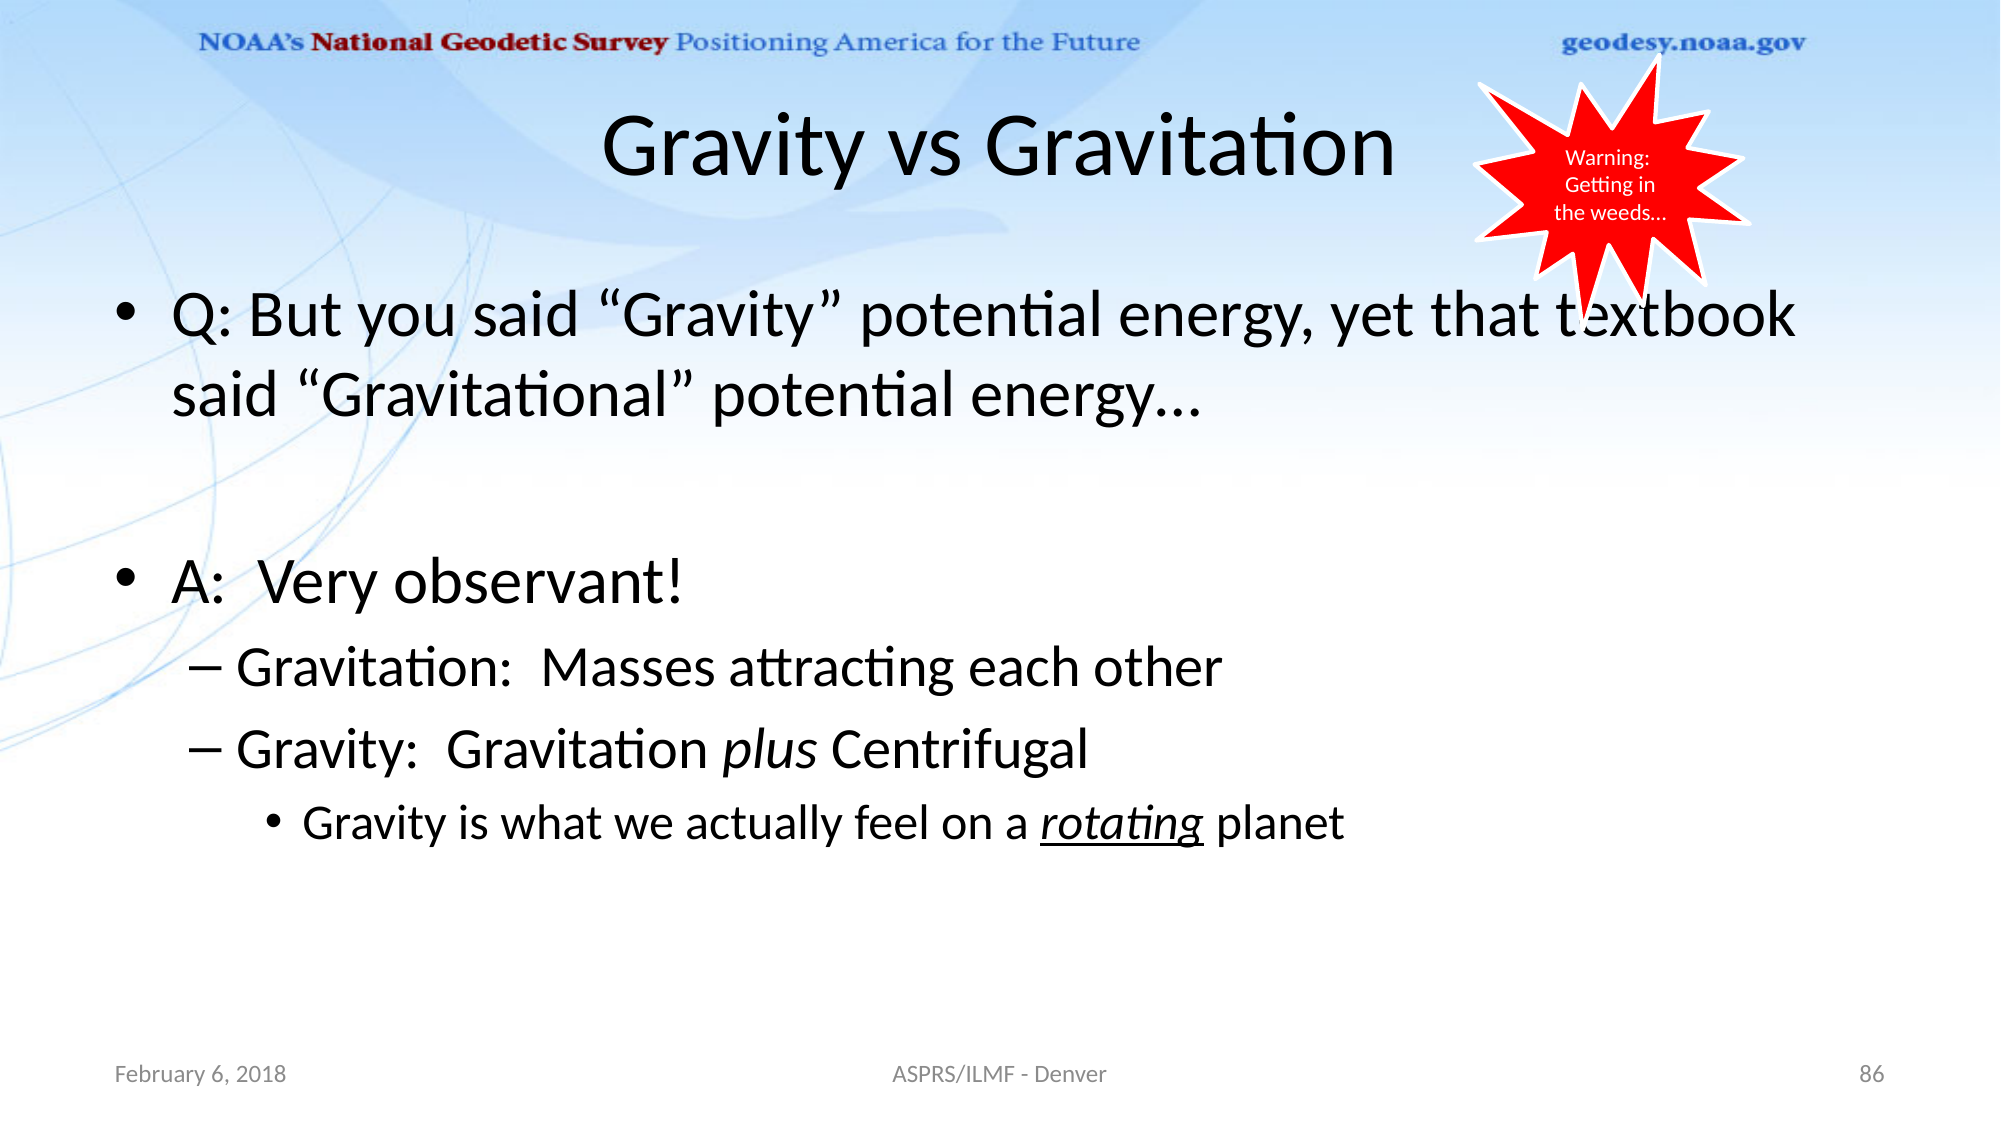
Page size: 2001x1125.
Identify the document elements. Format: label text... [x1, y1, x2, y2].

footer ASPRS/ILMF - Denver [683, 1042, 1317, 1103]
slide_number 86 [1433, 1042, 1900, 1103]
list Q: But you said “Gravity” potential energy, yet that textbook said “Gravitational” potential energy… A: Very observant! Gravitation: Masses attracting each other Gravity: Gravitation plus Centrifugal Gravity is what we actually feel on a rotating planet [99, 262, 1900, 1005]
title Gravity vs Gravitation [99, 45, 1900, 233]
text_box Warning: Getting in the weeds… [1472, 52, 1752, 333]
picture [0, 0, 2001, 1125]
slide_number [99, 1042, 567, 1103]
